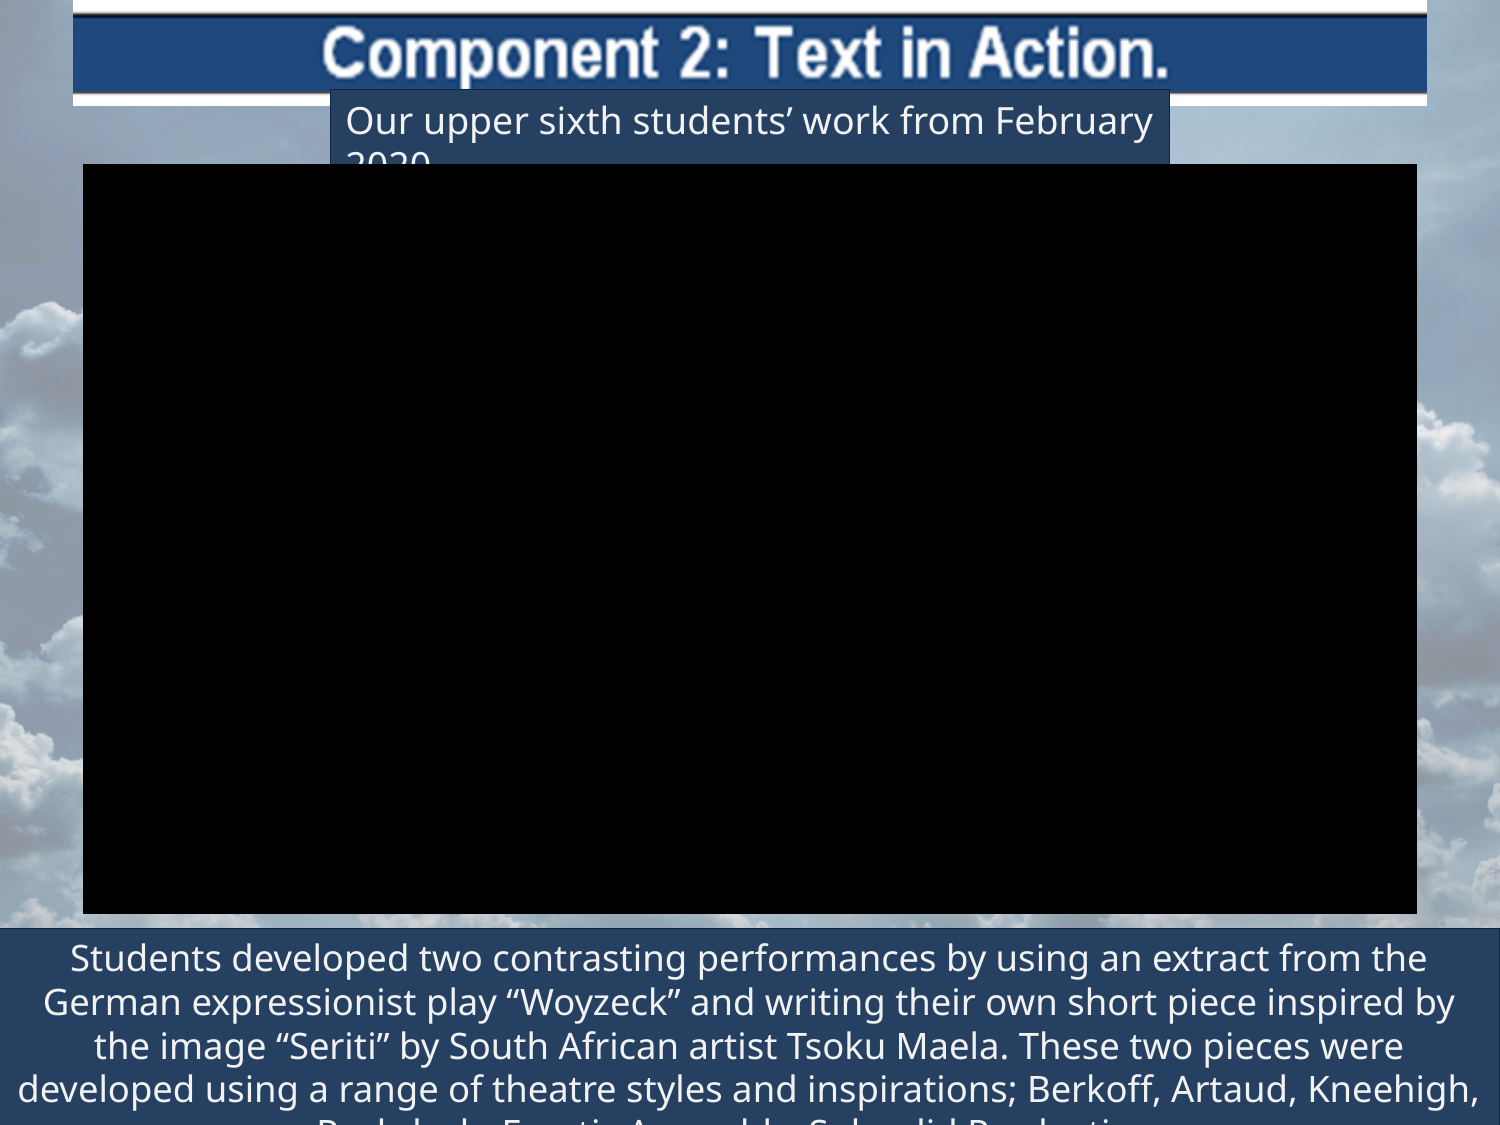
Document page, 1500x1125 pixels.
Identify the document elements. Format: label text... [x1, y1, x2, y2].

text_box Students developed two contrasting performances by using an extract from the German expressionist play “Woyzeck” and writing their own short piece inspired by the image “Seriti” by South African artist Tsoku Maela. These two pieces were developed using a range of theatre styles and inspirations; Berkoff, Artaud, Kneehigh, Rashdash, Frantic Assembly, Splendid Productions. [0, 928, 1500, 1125]
picture [73, 0, 1427, 106]
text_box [82, 163, 1418, 915]
text_box Our upper sixth students’ work from February 2020 [330, 115, 1170, 162]
